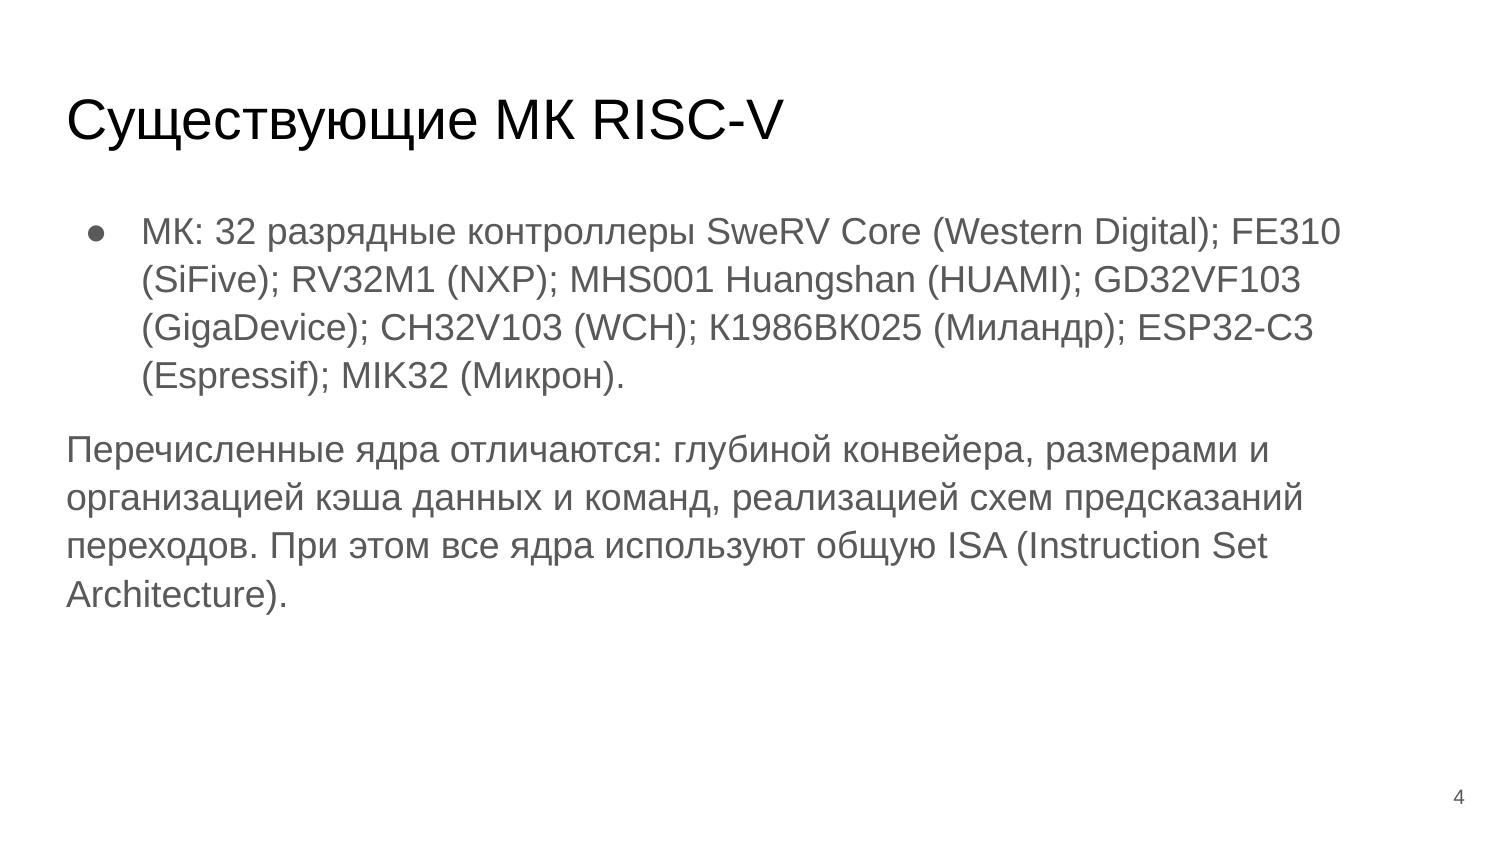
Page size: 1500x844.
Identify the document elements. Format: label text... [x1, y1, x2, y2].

slide_number ‹#› [1389, 764, 1480, 830]
title Существующие МК RISC-V [51, 72, 1449, 167]
list МК: 32 разрядные контроллеры SweRV Core (Western Digital); FE310 (SiFive); RV32M1 (NXP); MHS001 Huangshan (HUAMI); GD32VF103 (GigaDevice); CH32V103 (WCH); К1986ВК025 (Миландр); ESP32-C3 (Espressif); MIK32 (Микрон). Перечисленные ядра отличаются: глубиной конвейера, размерами и организацией кэша данных и команд, реализацией схем предсказаний переходов. При этом все ядра используют общую ISA (Instruction Set Architecture). [51, 189, 1449, 750]
